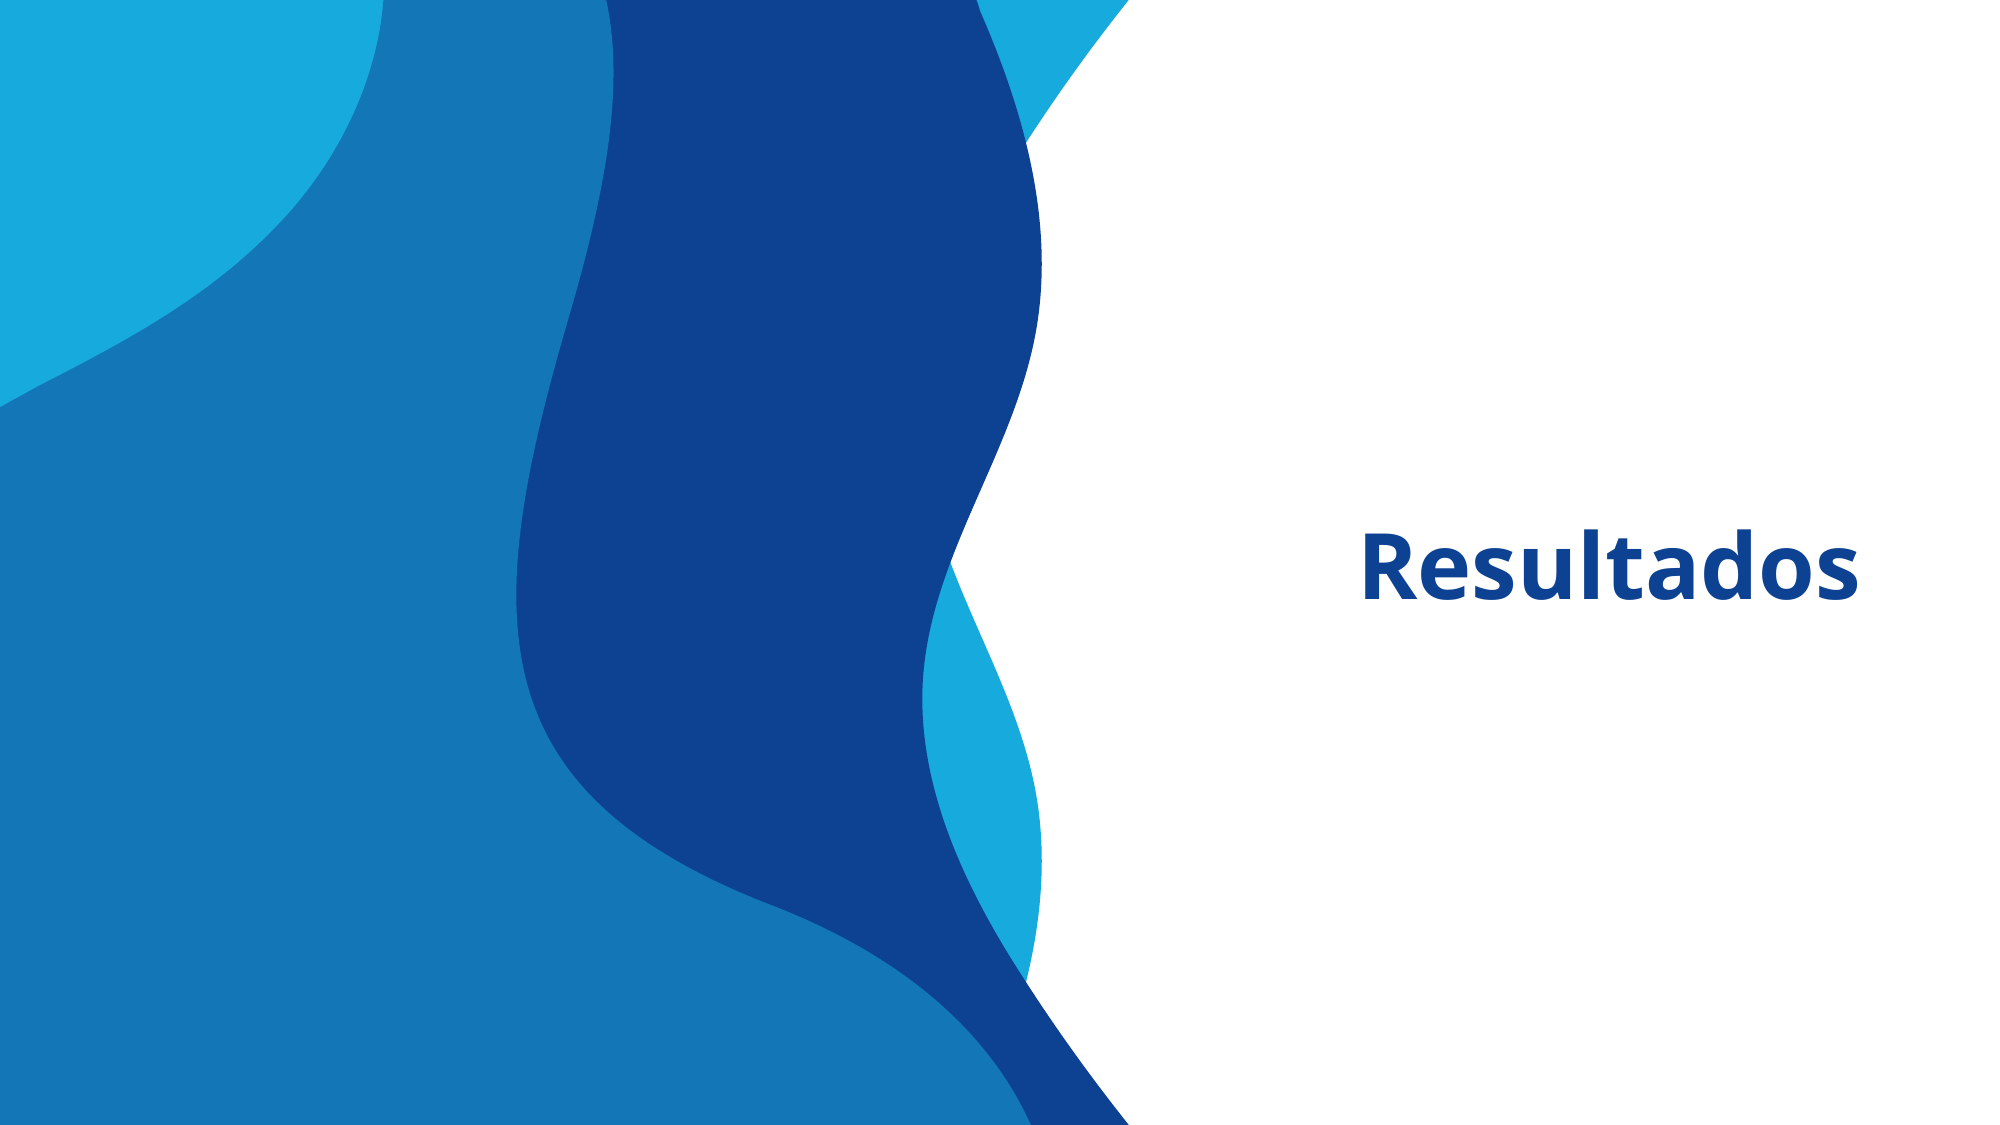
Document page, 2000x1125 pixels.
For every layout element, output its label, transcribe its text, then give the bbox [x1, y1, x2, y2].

title Resultados [999, 499, 1900, 626]
